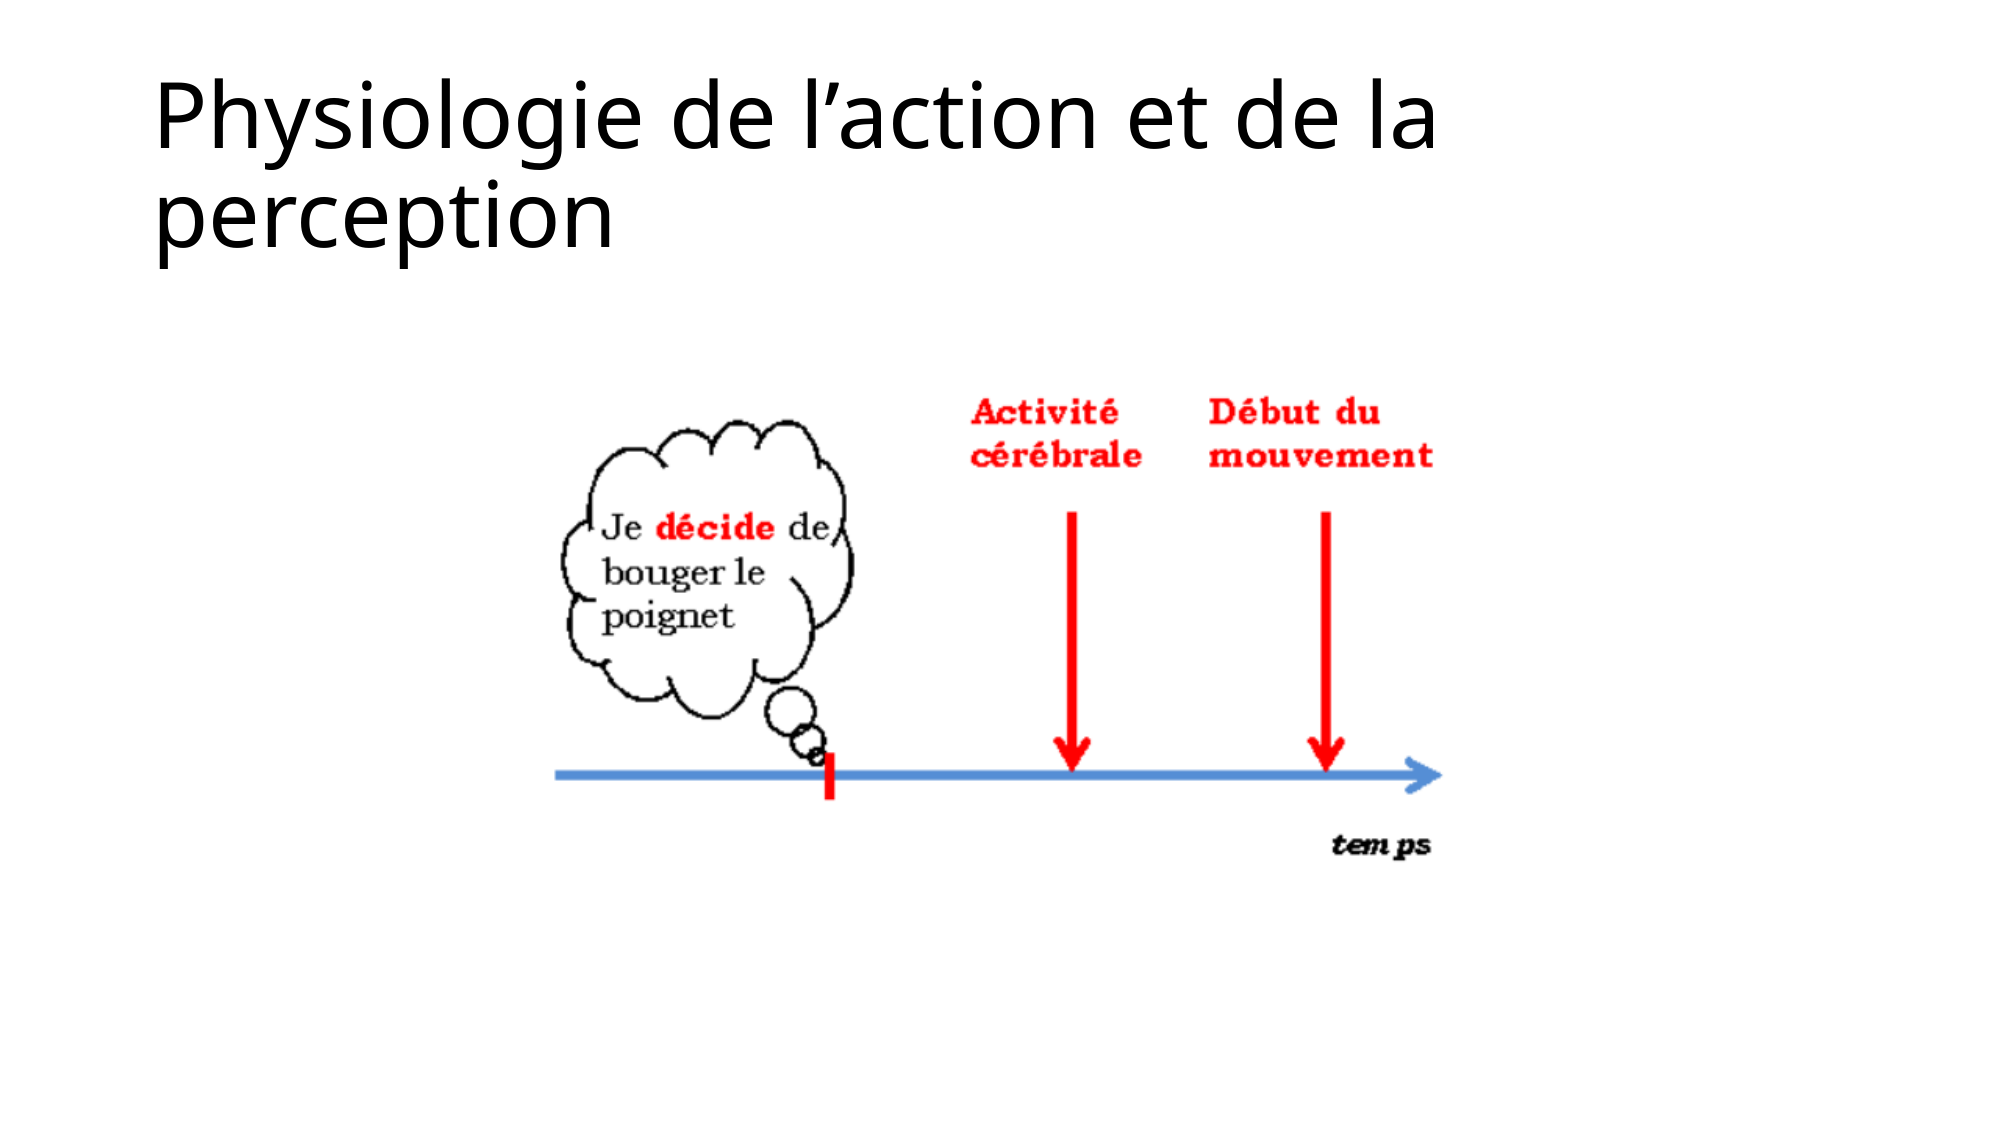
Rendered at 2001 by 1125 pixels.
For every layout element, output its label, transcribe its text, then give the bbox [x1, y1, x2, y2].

title Physiologie de l’action et de la perception [137, 59, 1863, 278]
picture [428, 347, 1505, 892]
